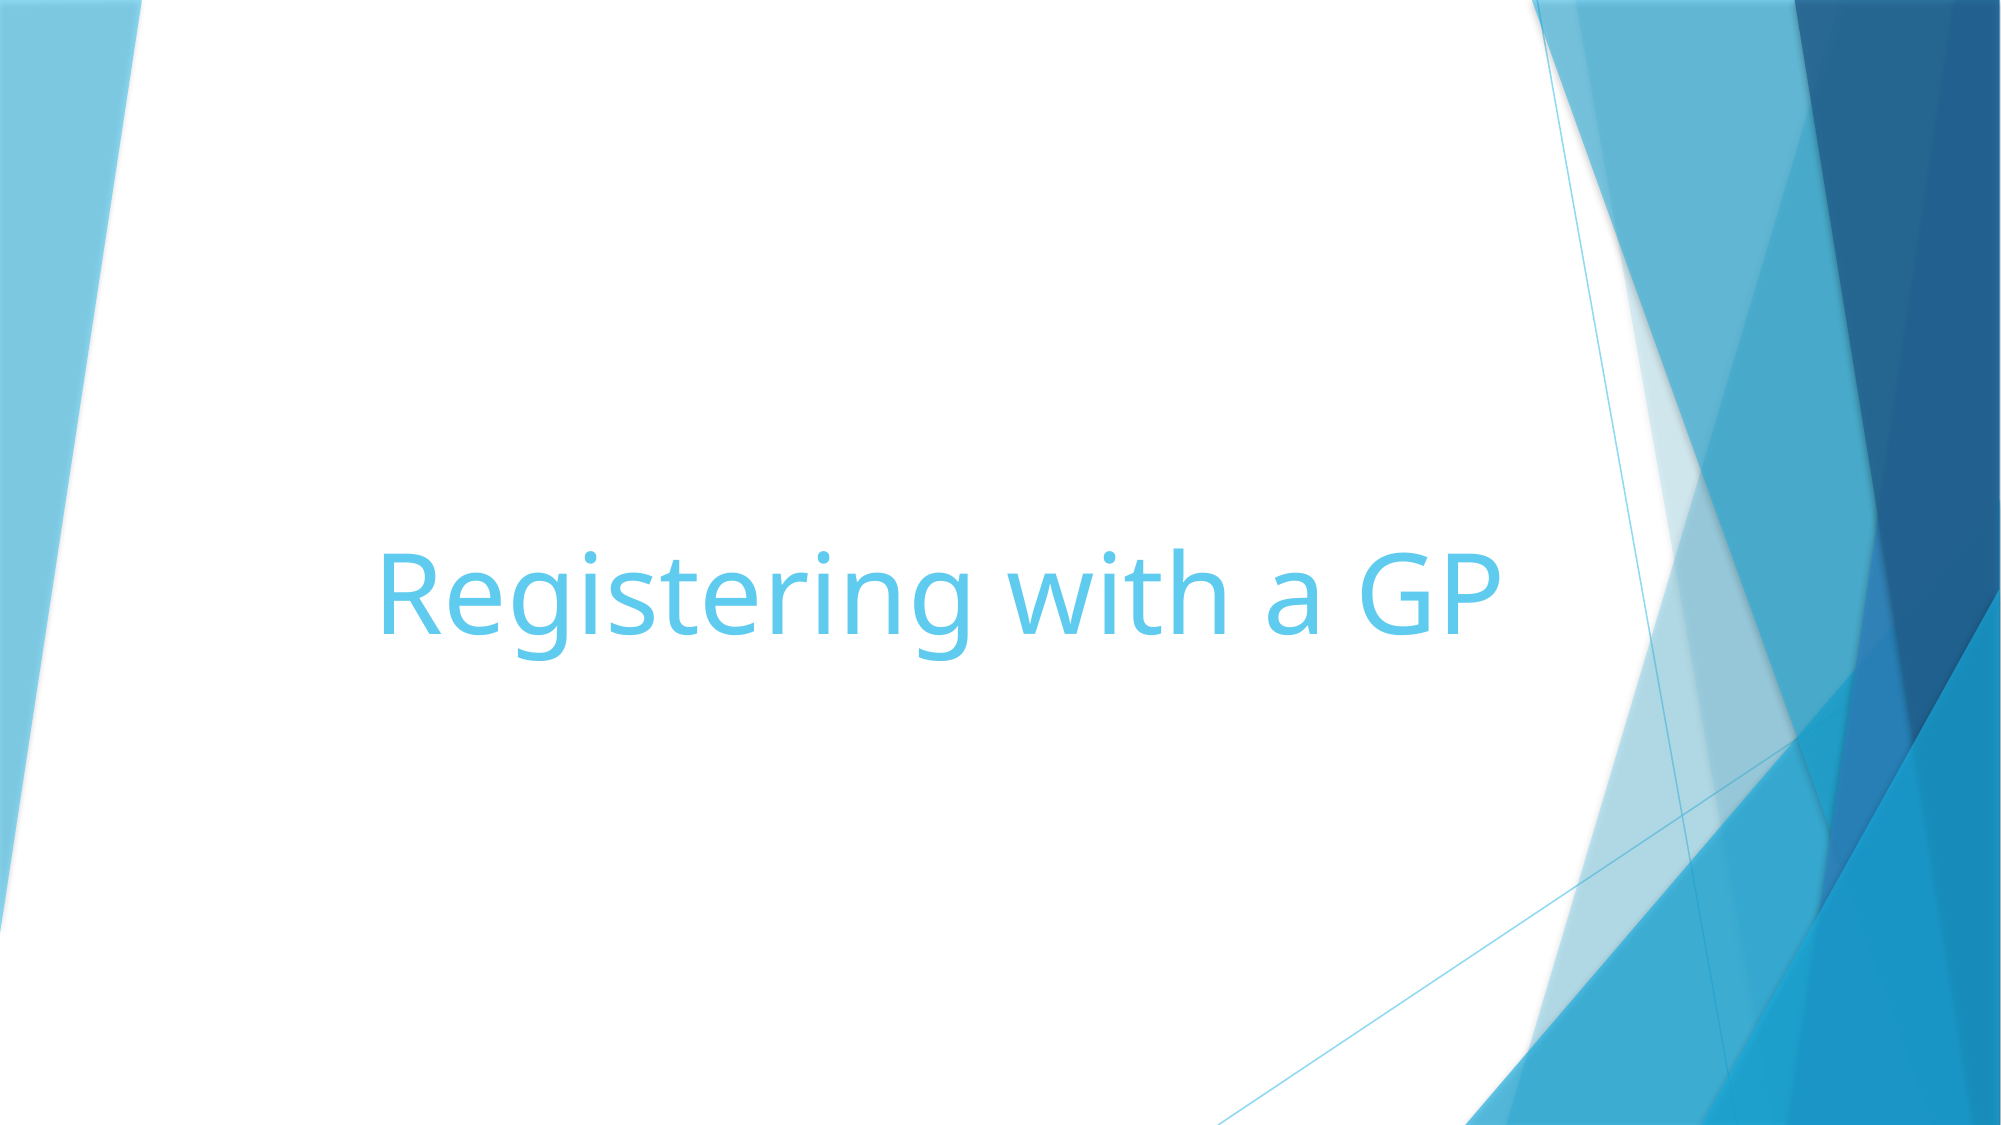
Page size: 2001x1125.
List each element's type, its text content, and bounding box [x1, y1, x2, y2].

title Registering with a GP [247, 394, 1522, 665]
